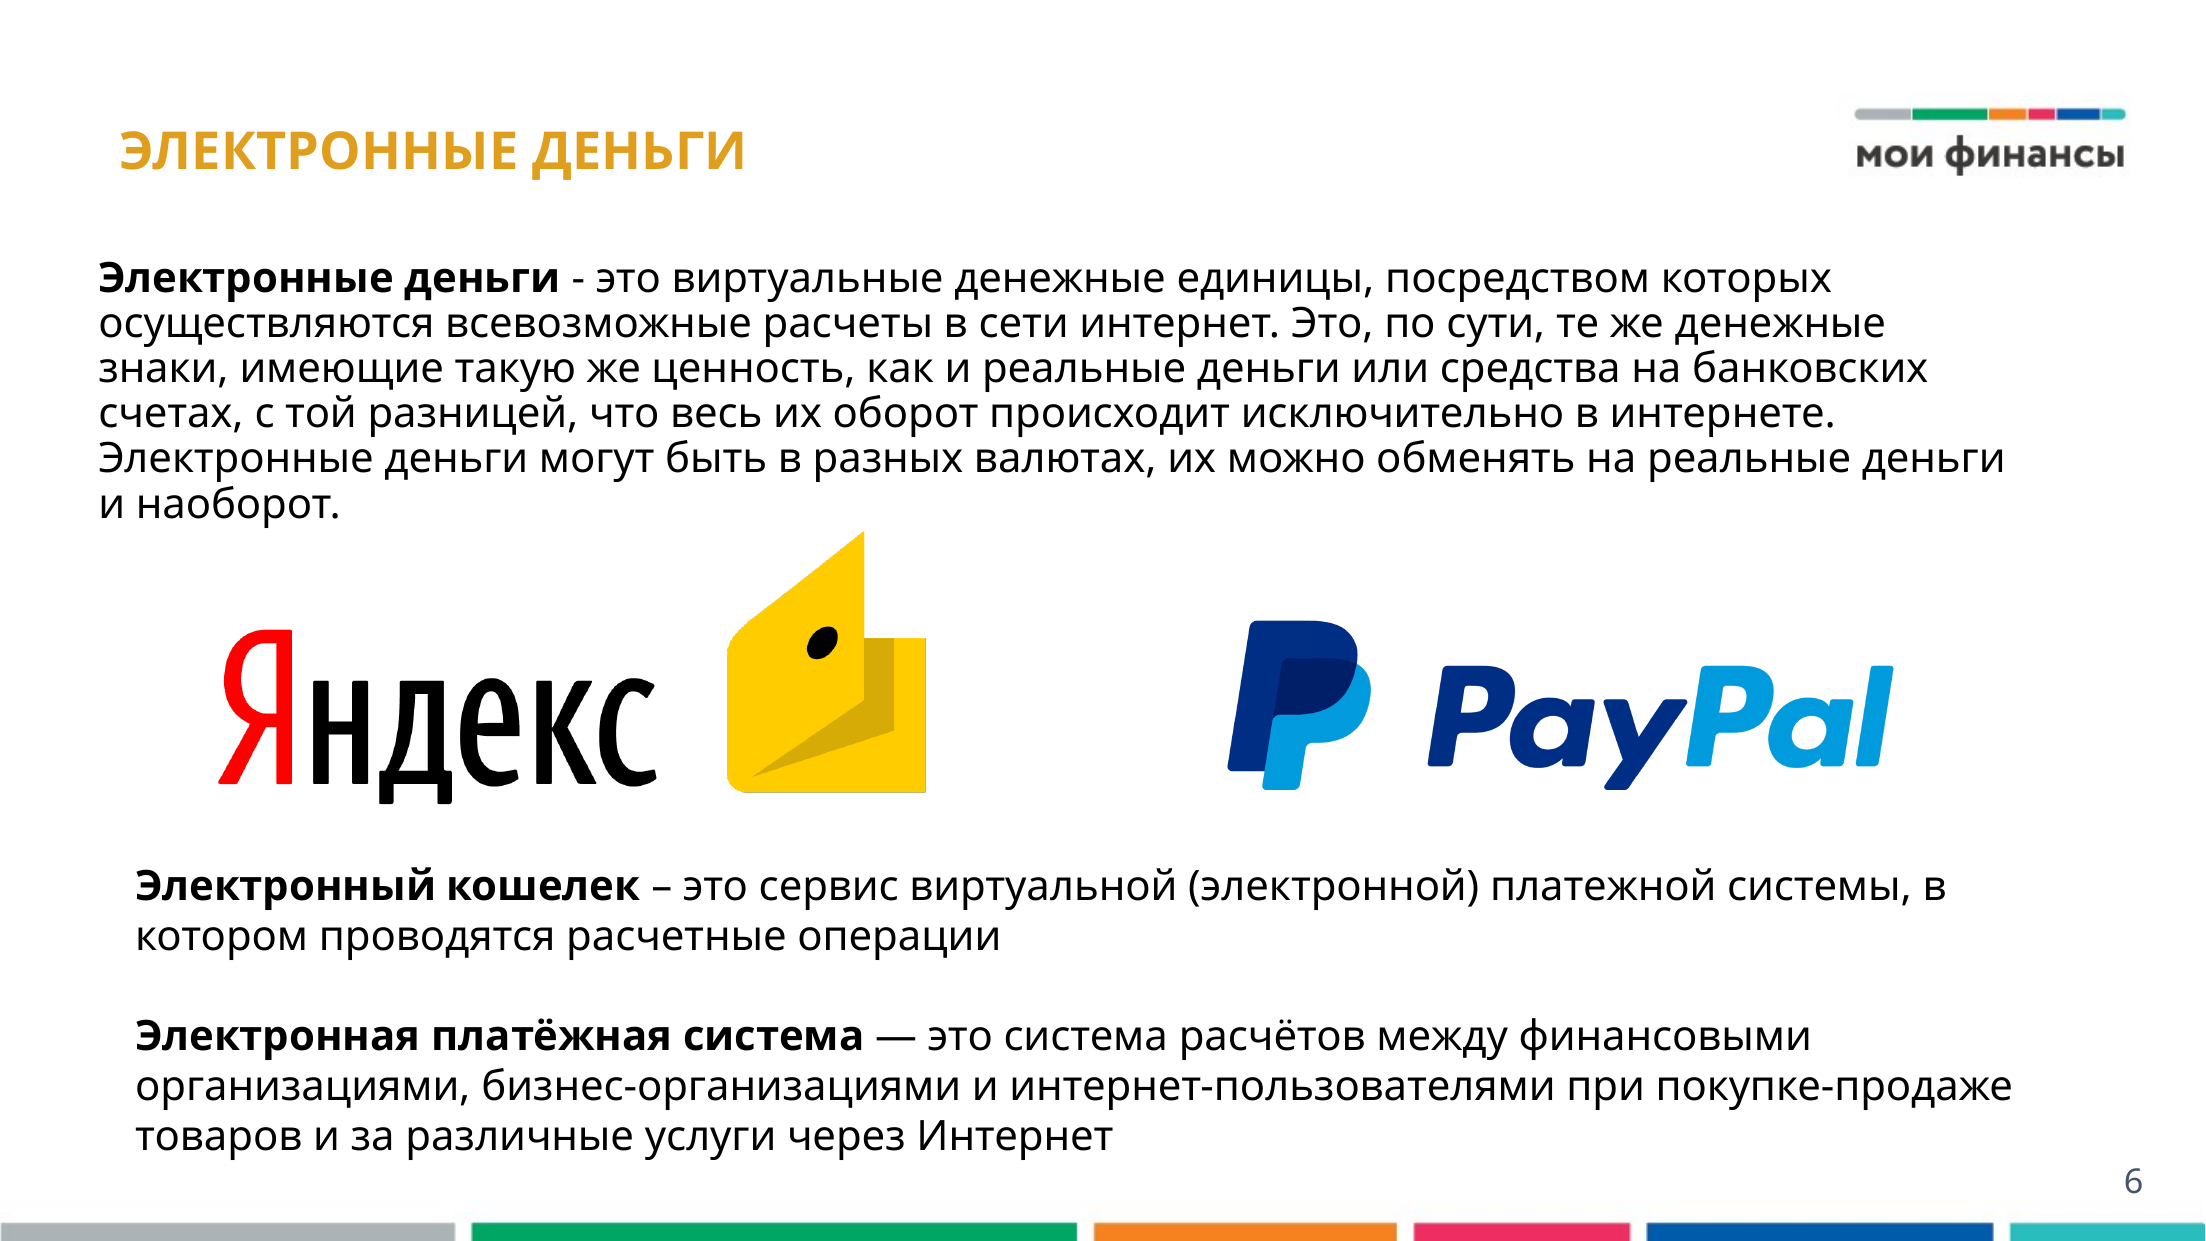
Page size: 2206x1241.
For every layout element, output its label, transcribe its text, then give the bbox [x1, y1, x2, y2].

list Электронные деньги - это виртуальные денежные единицы, посредством которых осуществляются всевозможные расчеты в сети интернет. Это, по сути, те же денежные знаки, имеющие такую же ценность, как и реальные деньги или средства на банковских счетах, с той разницей, что весь их оборот происходит исключительно в интернете. Электронные деньги могут быть в разных валютах, их можно обменять на реальные деньги и наоборот. [82, 248, 2041, 536]
title ЭЛЕКТРОННЫЕ ДЕНЬГИ [102, 95, 2088, 210]
text_box Электронный кошелек – это сервис виртуальной (электронной) платежной системы, в котором проводятся расчетные операции [120, 851, 2003, 967]
slide_number 6 [2026, 1149, 2160, 1216]
picture [0, 21, 2205, 1241]
text_box Электронная платёжная система — это система расчётов между финансовыми организациями, бизнес-организациями и интернет-пользователями при покупке-продаже товаров и за различные услуги через Интернет [120, 1000, 2088, 1167]
